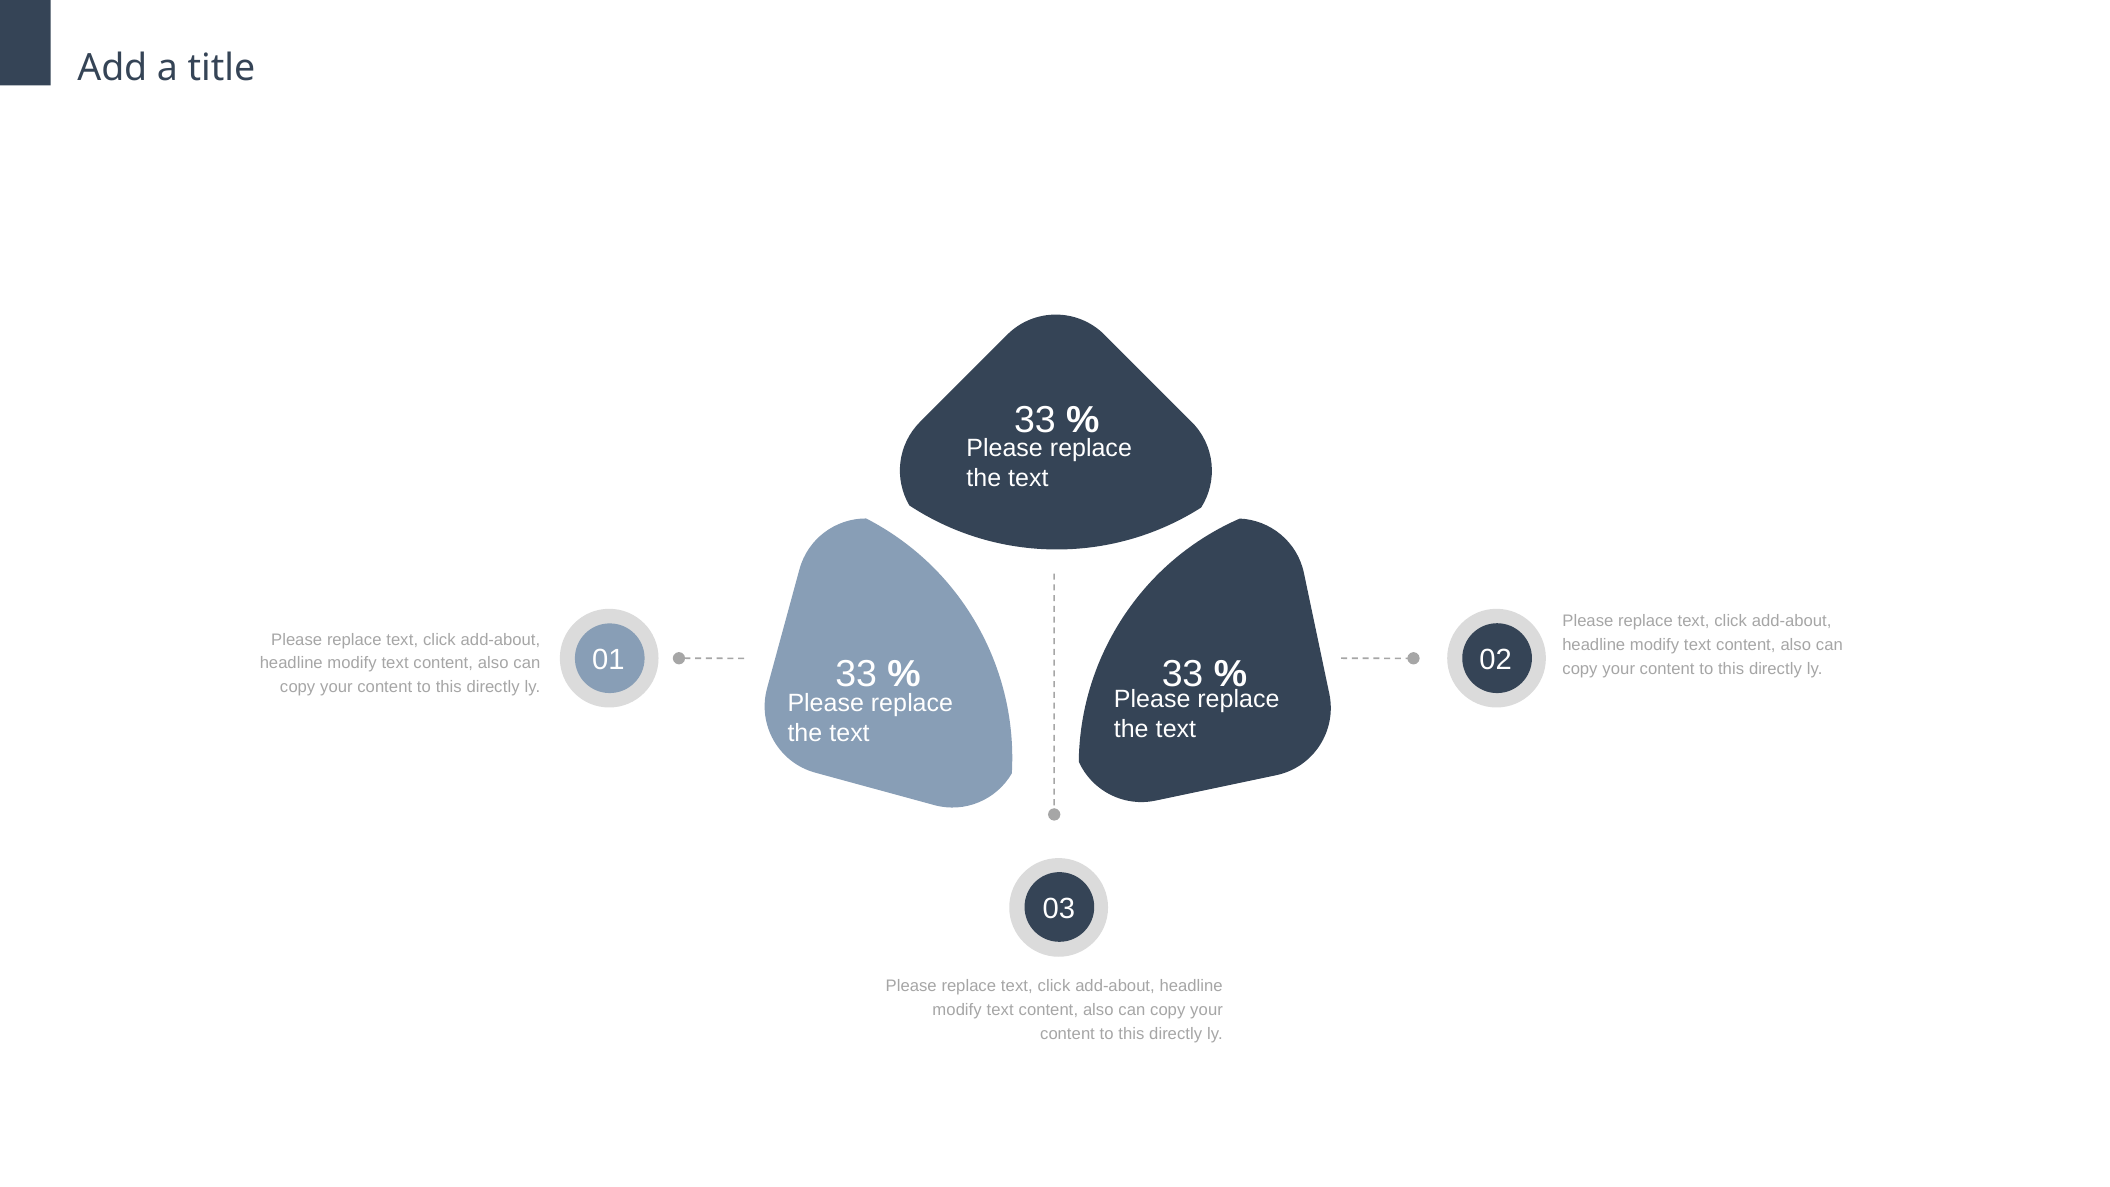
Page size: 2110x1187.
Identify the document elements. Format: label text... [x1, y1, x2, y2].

text_box [1447, 608, 1546, 708]
text_box 33 % [1130, 621, 1279, 694]
text_box Please replace text, click add-about, headline modify text content, also can copy your content to this directly ly. [874, 970, 1224, 1043]
text_box [1462, 623, 1532, 694]
text_box [559, 608, 659, 708]
text_box Add a title [62, 35, 417, 94]
text_box 33 % [982, 368, 1131, 441]
text_box [1024, 872, 1095, 942]
text_box [1047, 807, 1061, 821]
text_box 02 [1473, 634, 1520, 683]
text_box [764, 518, 1013, 808]
text_box 01 [585, 634, 633, 683]
text_box [1078, 518, 1331, 803]
text_box [899, 314, 1212, 550]
text_box 33 % [803, 621, 953, 694]
text_box Please replace text, click add-about, headline modify text content, also can copy your content to this directly ly. [1562, 605, 1870, 678]
text_box [672, 652, 691, 665]
text_box Please replace the text [1110, 679, 1296, 746]
text_box [574, 623, 645, 694]
text_box 03 [1036, 884, 1083, 931]
text_box Please replace text, click add-about, headline modify text content, also can copy your content to this directly ly. [233, 624, 541, 697]
text_box [1009, 858, 1109, 957]
text_box [1407, 652, 1420, 665]
text_box Please replace the text [963, 427, 1149, 495]
text_box Please replace the text [784, 682, 970, 750]
